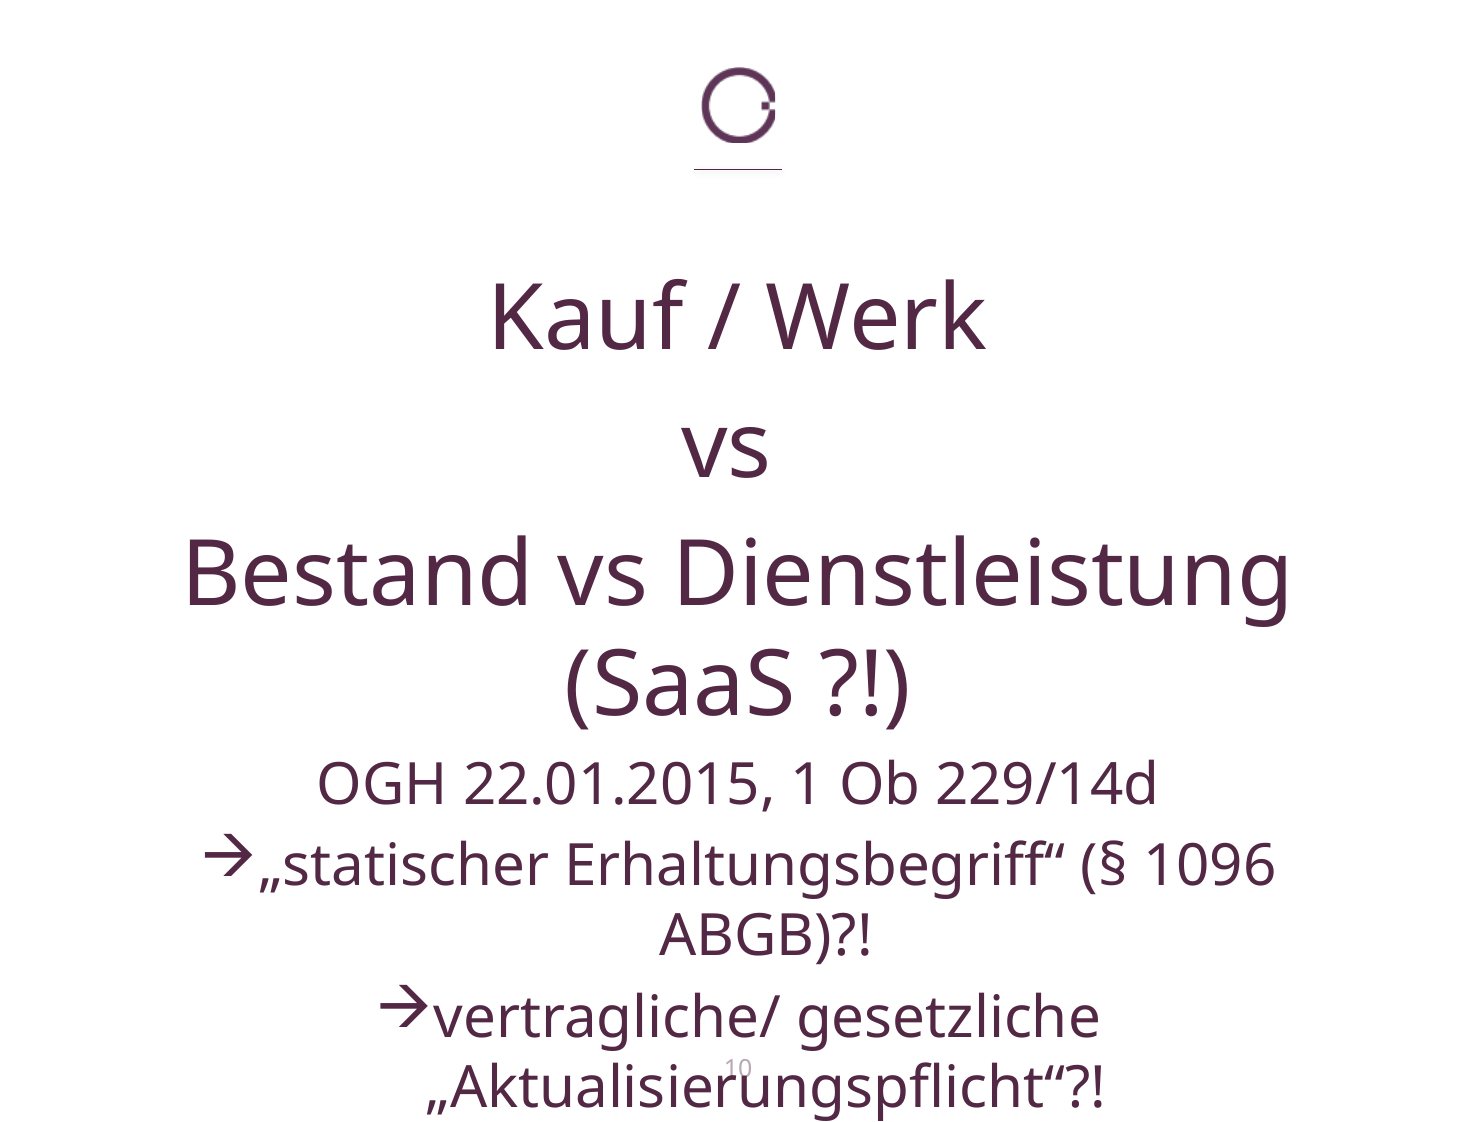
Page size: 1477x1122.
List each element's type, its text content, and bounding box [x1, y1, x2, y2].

picture [700, 67, 776, 143]
list Kauf / Werk vs Bestand vs Dienstleistung (SaaS ?!) OGH 22.01.2015, 1 Ob 229/14d „statischer Erhaltungsbegriff“ (§ 1096 ABGB)?! vertragliche/ gesetzliche „Aktualisierungspflicht“?! [75, 250, 1401, 1122]
